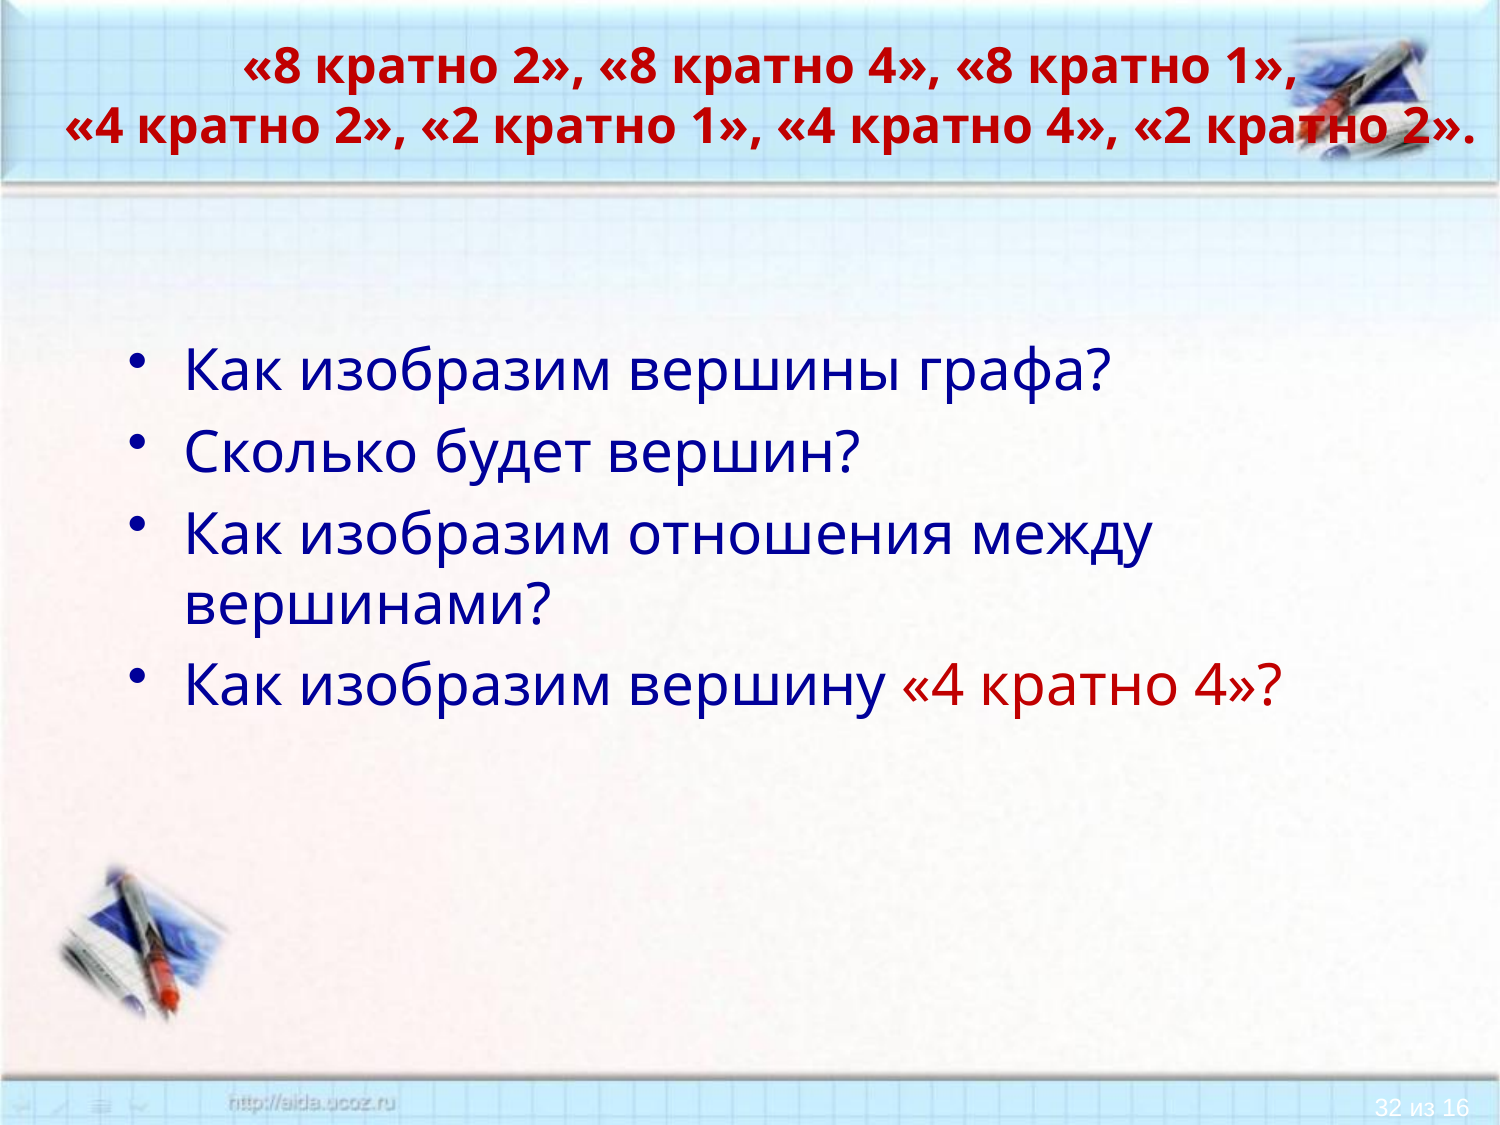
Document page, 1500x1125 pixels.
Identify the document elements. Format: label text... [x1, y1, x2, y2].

list Как изобразим вершины графа? Сколько будет вершин? Как изобразим отношения между вершинами? Как изобразим вершину «4 кратно 4»? [112, 324, 1388, 1001]
title «8 кратно 2», «8 кратно 4», «8 кратно 1», «4 кратно 2», «2 кратно 1», «4 кратно 4», «2 кратно 2». [0, 0, 1500, 188]
picture [0, 188, 1500, 1125]
